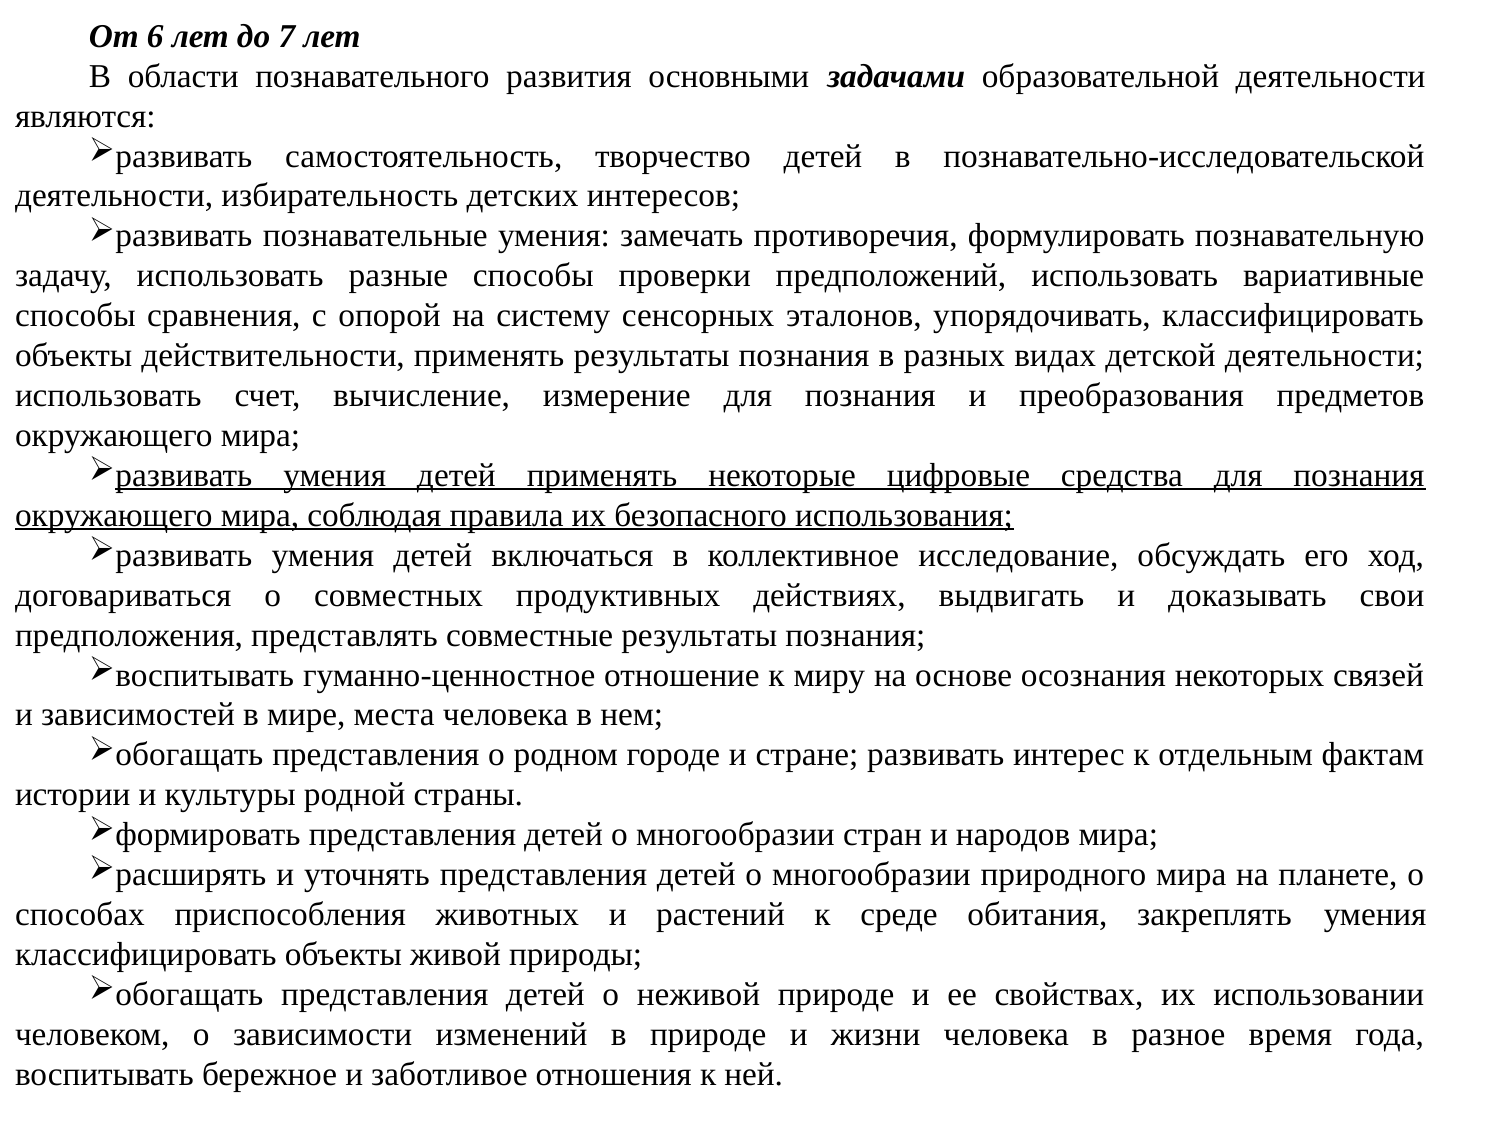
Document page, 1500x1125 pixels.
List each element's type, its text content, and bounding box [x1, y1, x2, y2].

text_box От 6 лет до 7 лет В области познавательного развития основными задачами образовательной деятельности являются: развивать самостоятельность, творчество детей в познавательно-исследовательской деятельности, избирательность детских интересов; развивать познавательные умения: замечать противоречия, формулировать познавательную задачу, использовать разные способы проверки предположений, использовать вариативные способы сравнения, с опорой на систему сенсорных эталонов, упорядочивать, классифицировать объекты действительности, применять результаты познания в разных видах детской деятельности; использовать счет, вычисление, измерение для познания и преобразования предметов окружающего мира; развивать умения детей применять некоторые цифровые средства для познания окружающего мира, соблюдая правила их безопасного использования; развивать умения детей включаться в коллективное исследование, обсуждать его ход, договариваться о совместных продуктивных действиях, выдвигать и доказывать свои предположения, представлять совместные результаты познания; воспитывать гуманно-ценностное отношение к миру на основе осознания некоторых связей и зависимостей в мире, места человека в нем; обогащать представления о родном городе и стране; развивать интерес к отдельным фактам истории и культуры родной страны. формировать представления детей о многообразии стран и народов мира; расширять и уточнять представления детей о многообразии природного мира на планете, о способах приспособления животных и растений к среде обитания, закреплять умения классифицировать объекты живой природы; обогащать представления детей о неживой природе и ее свойствах, их использовании человеком, о зависимости изменений в природе и жизни человека в разное время года, воспитывать бережное и заботливое отношения к ней. [0, 6, 1442, 1100]
